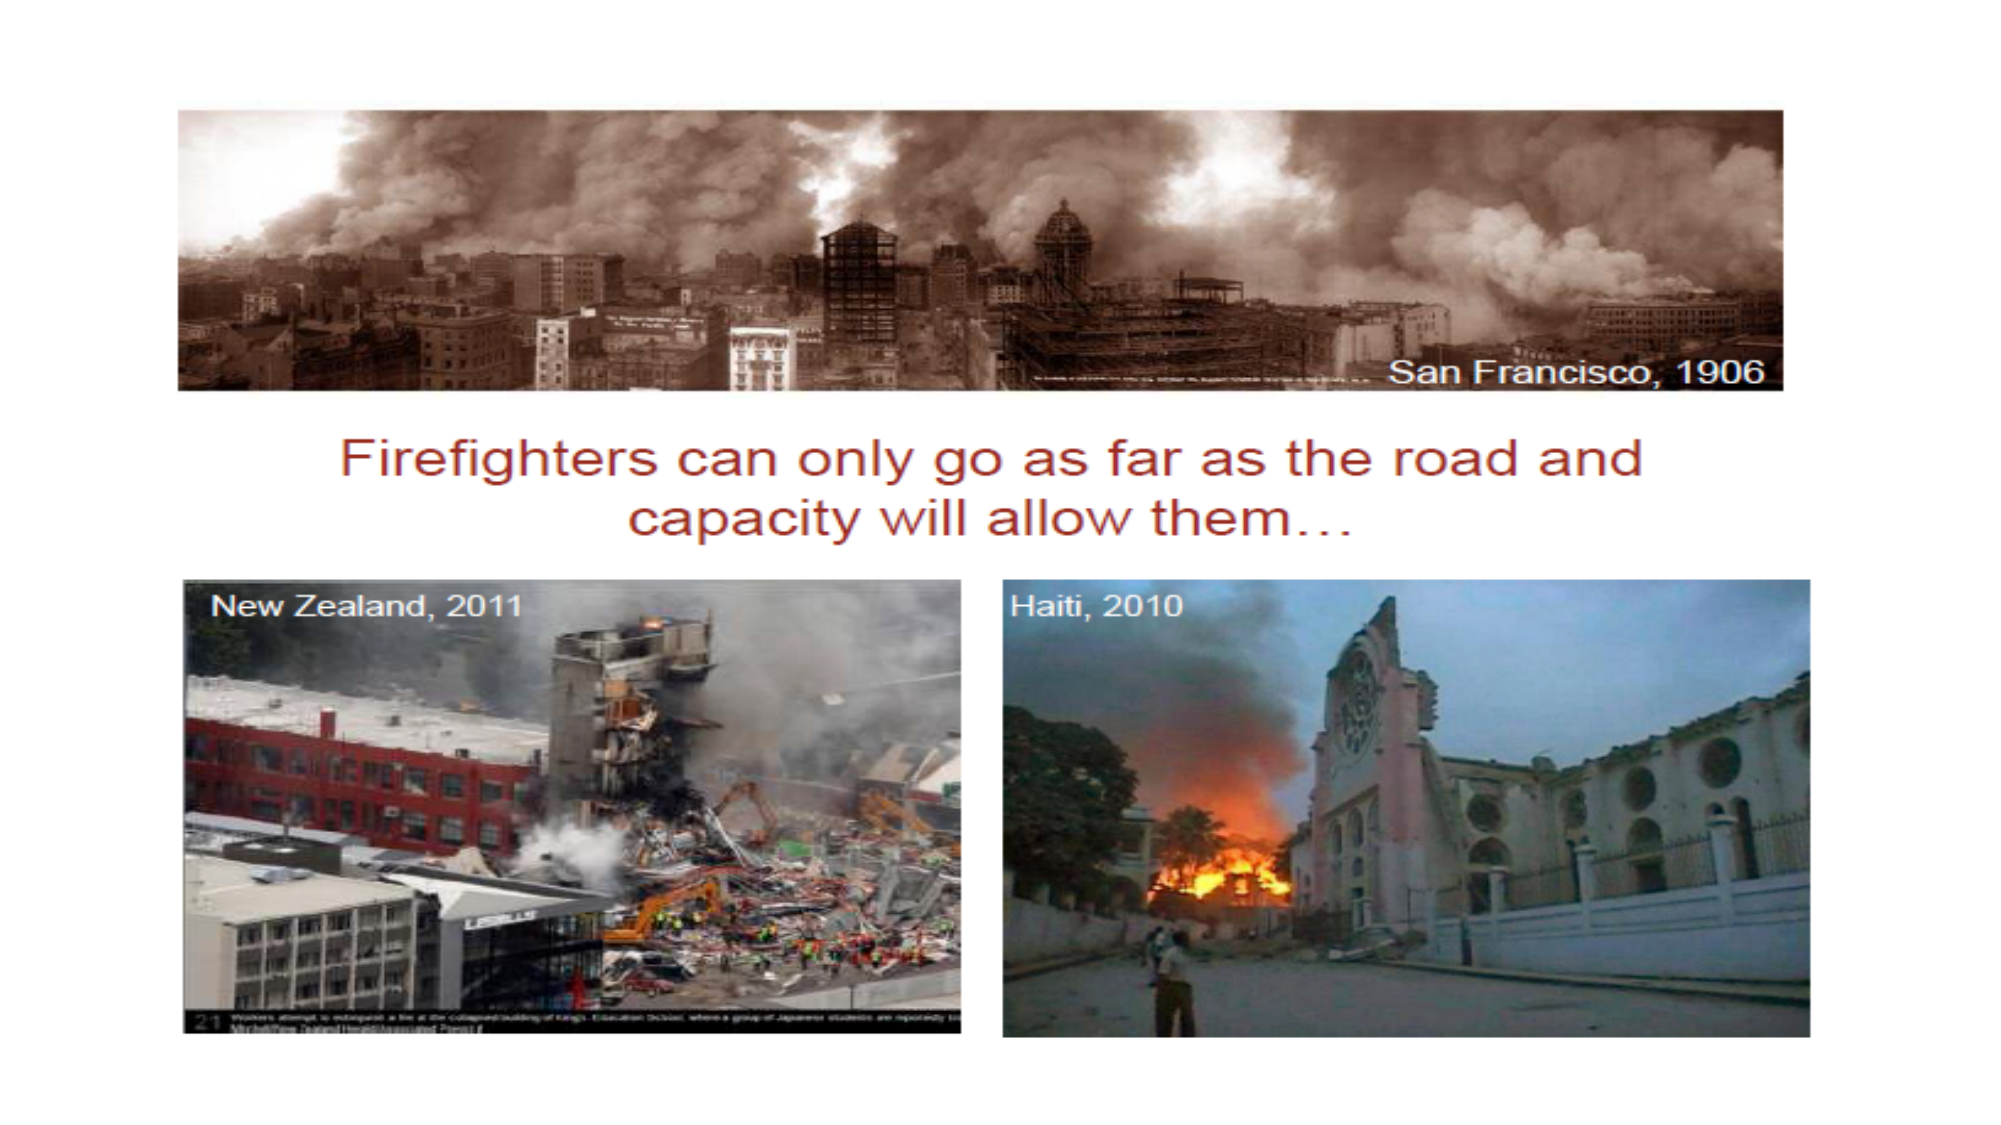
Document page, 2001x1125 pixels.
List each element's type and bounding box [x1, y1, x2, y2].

list [29, 49, 1948, 1111]
